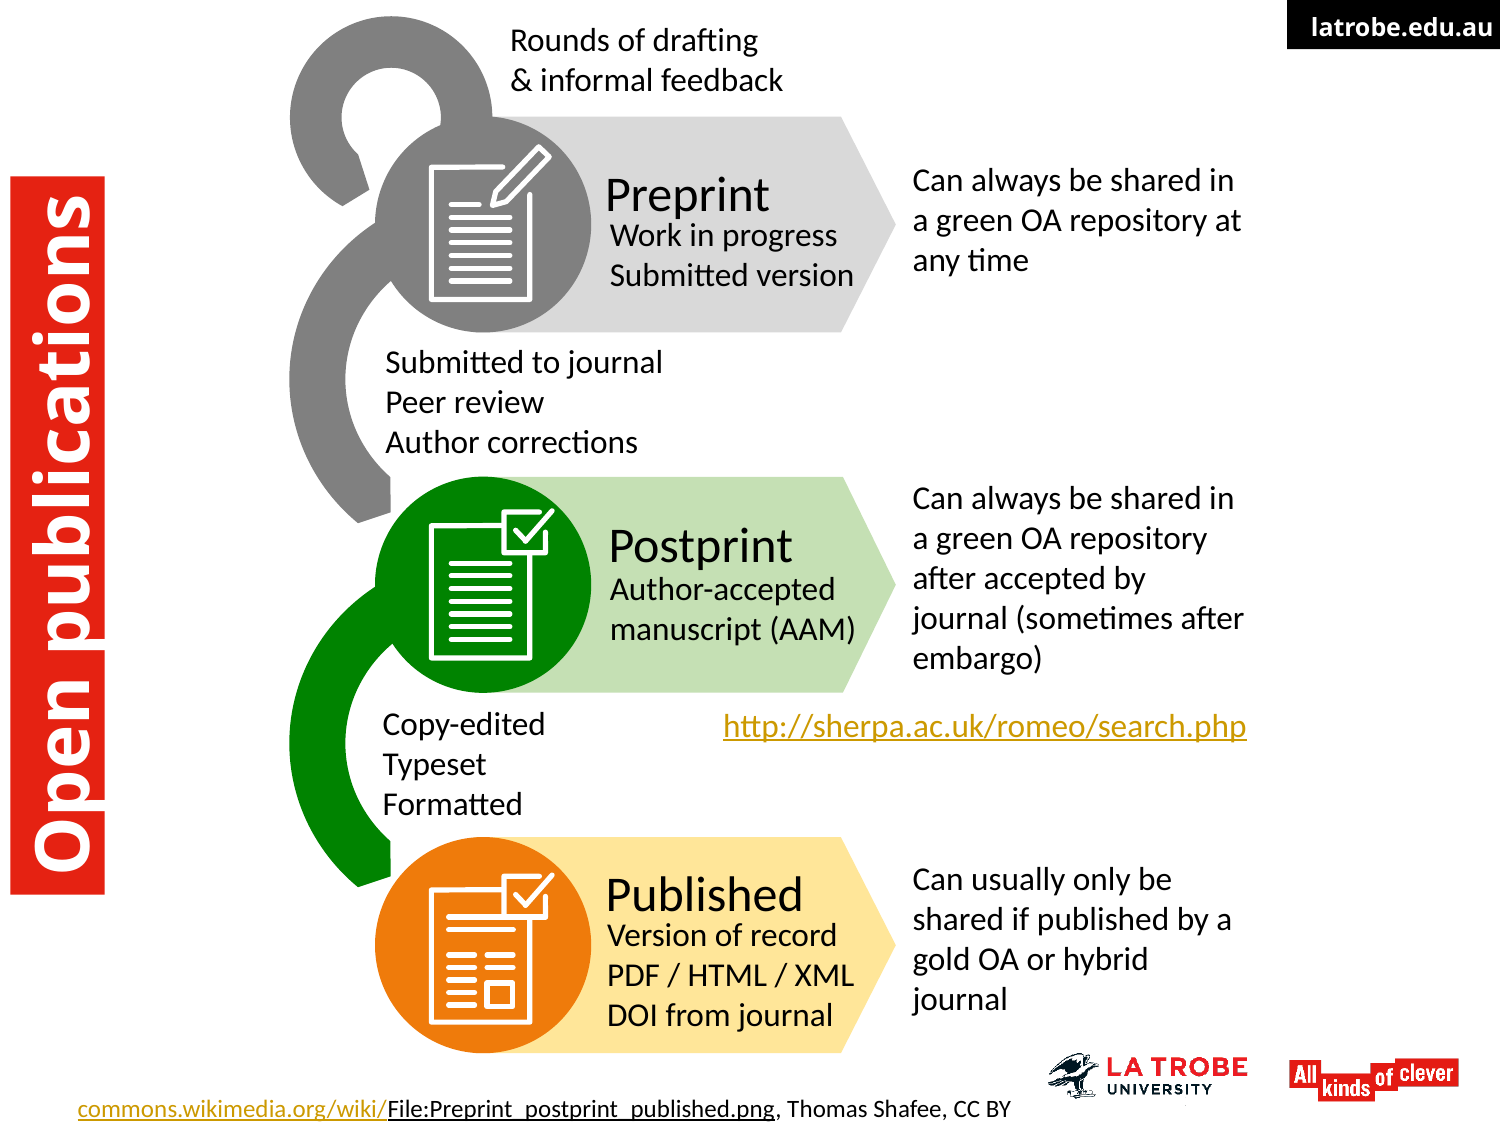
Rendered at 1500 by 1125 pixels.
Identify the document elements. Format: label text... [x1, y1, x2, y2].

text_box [289, 190, 1266, 753]
text_box [496, 116, 879, 190]
text_box [289, 16, 493, 190]
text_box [431, 141, 530, 190]
text_box [380, 125, 455, 190]
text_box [289, 753, 1247, 1054]
text_box Can always be shared in a green OA repository at any time [912, 158, 1247, 190]
text_box Open publications [10, 176, 105, 895]
picture [1035, 1043, 1259, 1108]
text_box Preprint [604, 161, 771, 190]
text_box Rounds of drafting & informal feedback [510, 18, 830, 99]
text_box commons.wikimedia.org/wiki/File:Preprint_postprint_published.png, Thomas Shafee, CC BY [44, 1084, 1046, 1125]
picture [1285, 1052, 1463, 1105]
text_box [490, 116, 586, 190]
